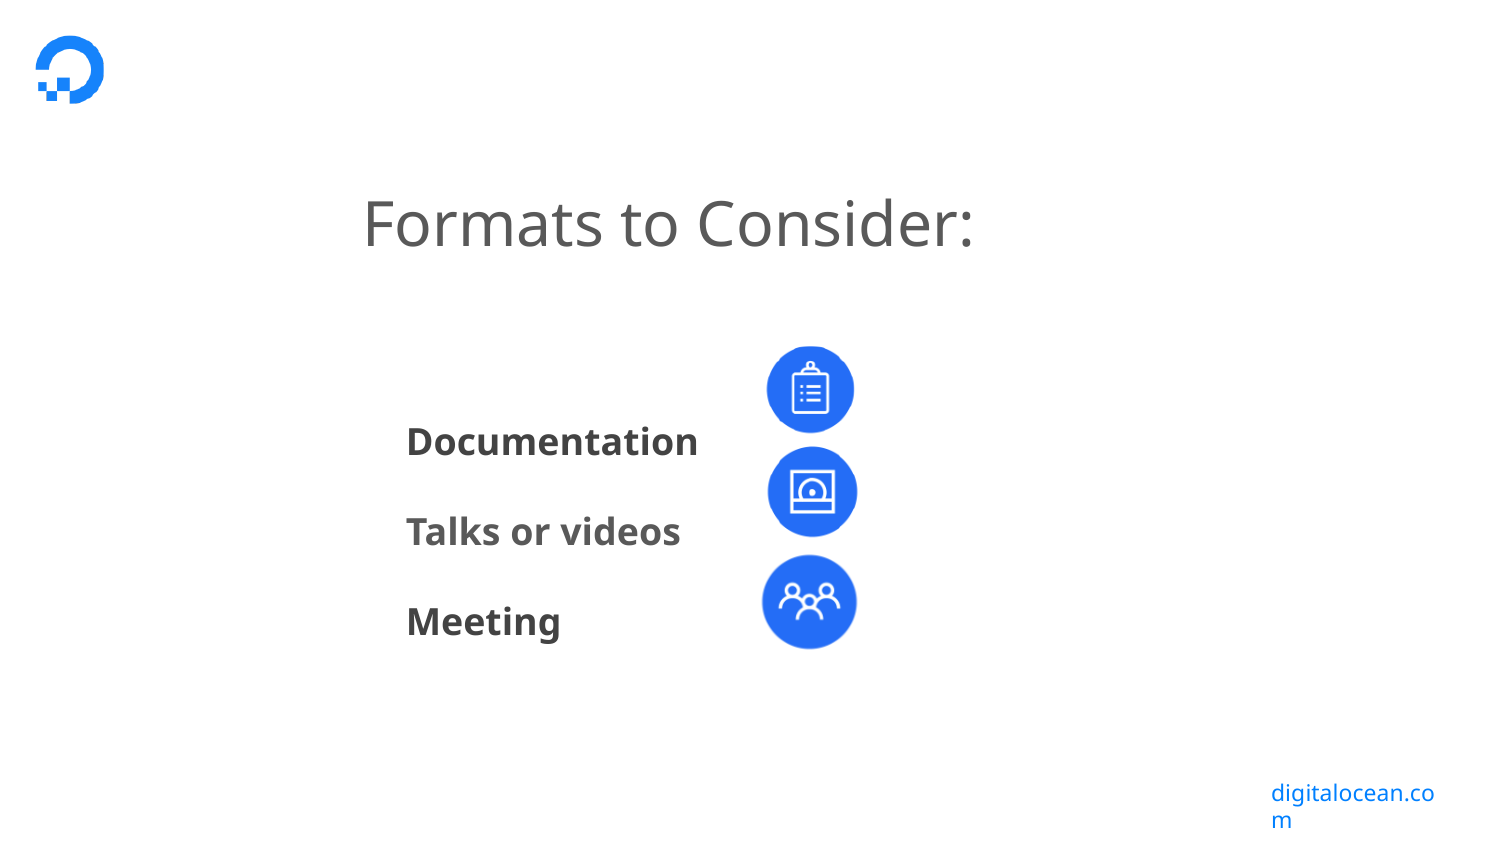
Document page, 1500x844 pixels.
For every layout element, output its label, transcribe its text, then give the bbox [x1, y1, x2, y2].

picture [740, 332, 879, 661]
title Formats to Consider: [136, 155, 1355, 275]
list Documentation Talks or videos Meeting [315, 357, 1185, 764]
picture [35, 35, 104, 104]
